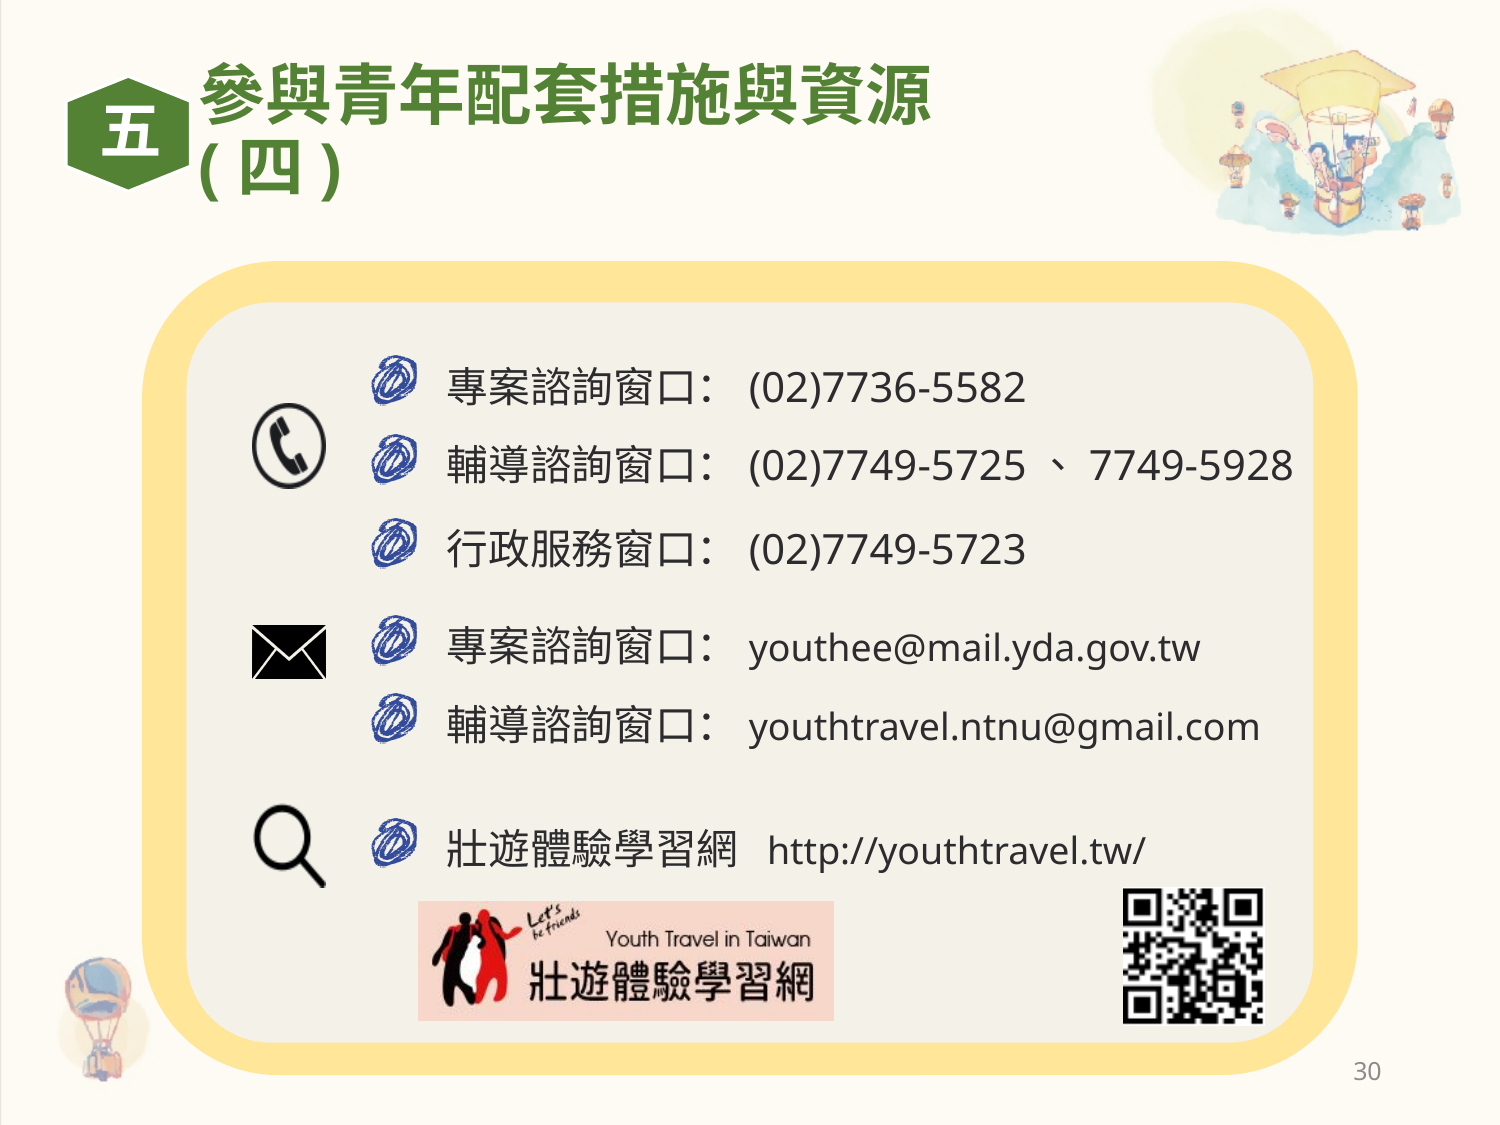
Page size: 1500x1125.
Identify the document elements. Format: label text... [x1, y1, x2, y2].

text_box [185, 301, 1315, 1044]
text_box 五 [64, 74, 190, 194]
picture [418, 901, 834, 1021]
picture [1123, 888, 1265, 1027]
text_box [252, 352, 1303, 888]
slide_number 30 [1059, 1042, 1397, 1103]
text_box [141, 260, 1359, 1077]
text_box 參與青年配套措施與資源(四) [190, 81, 1039, 187]
